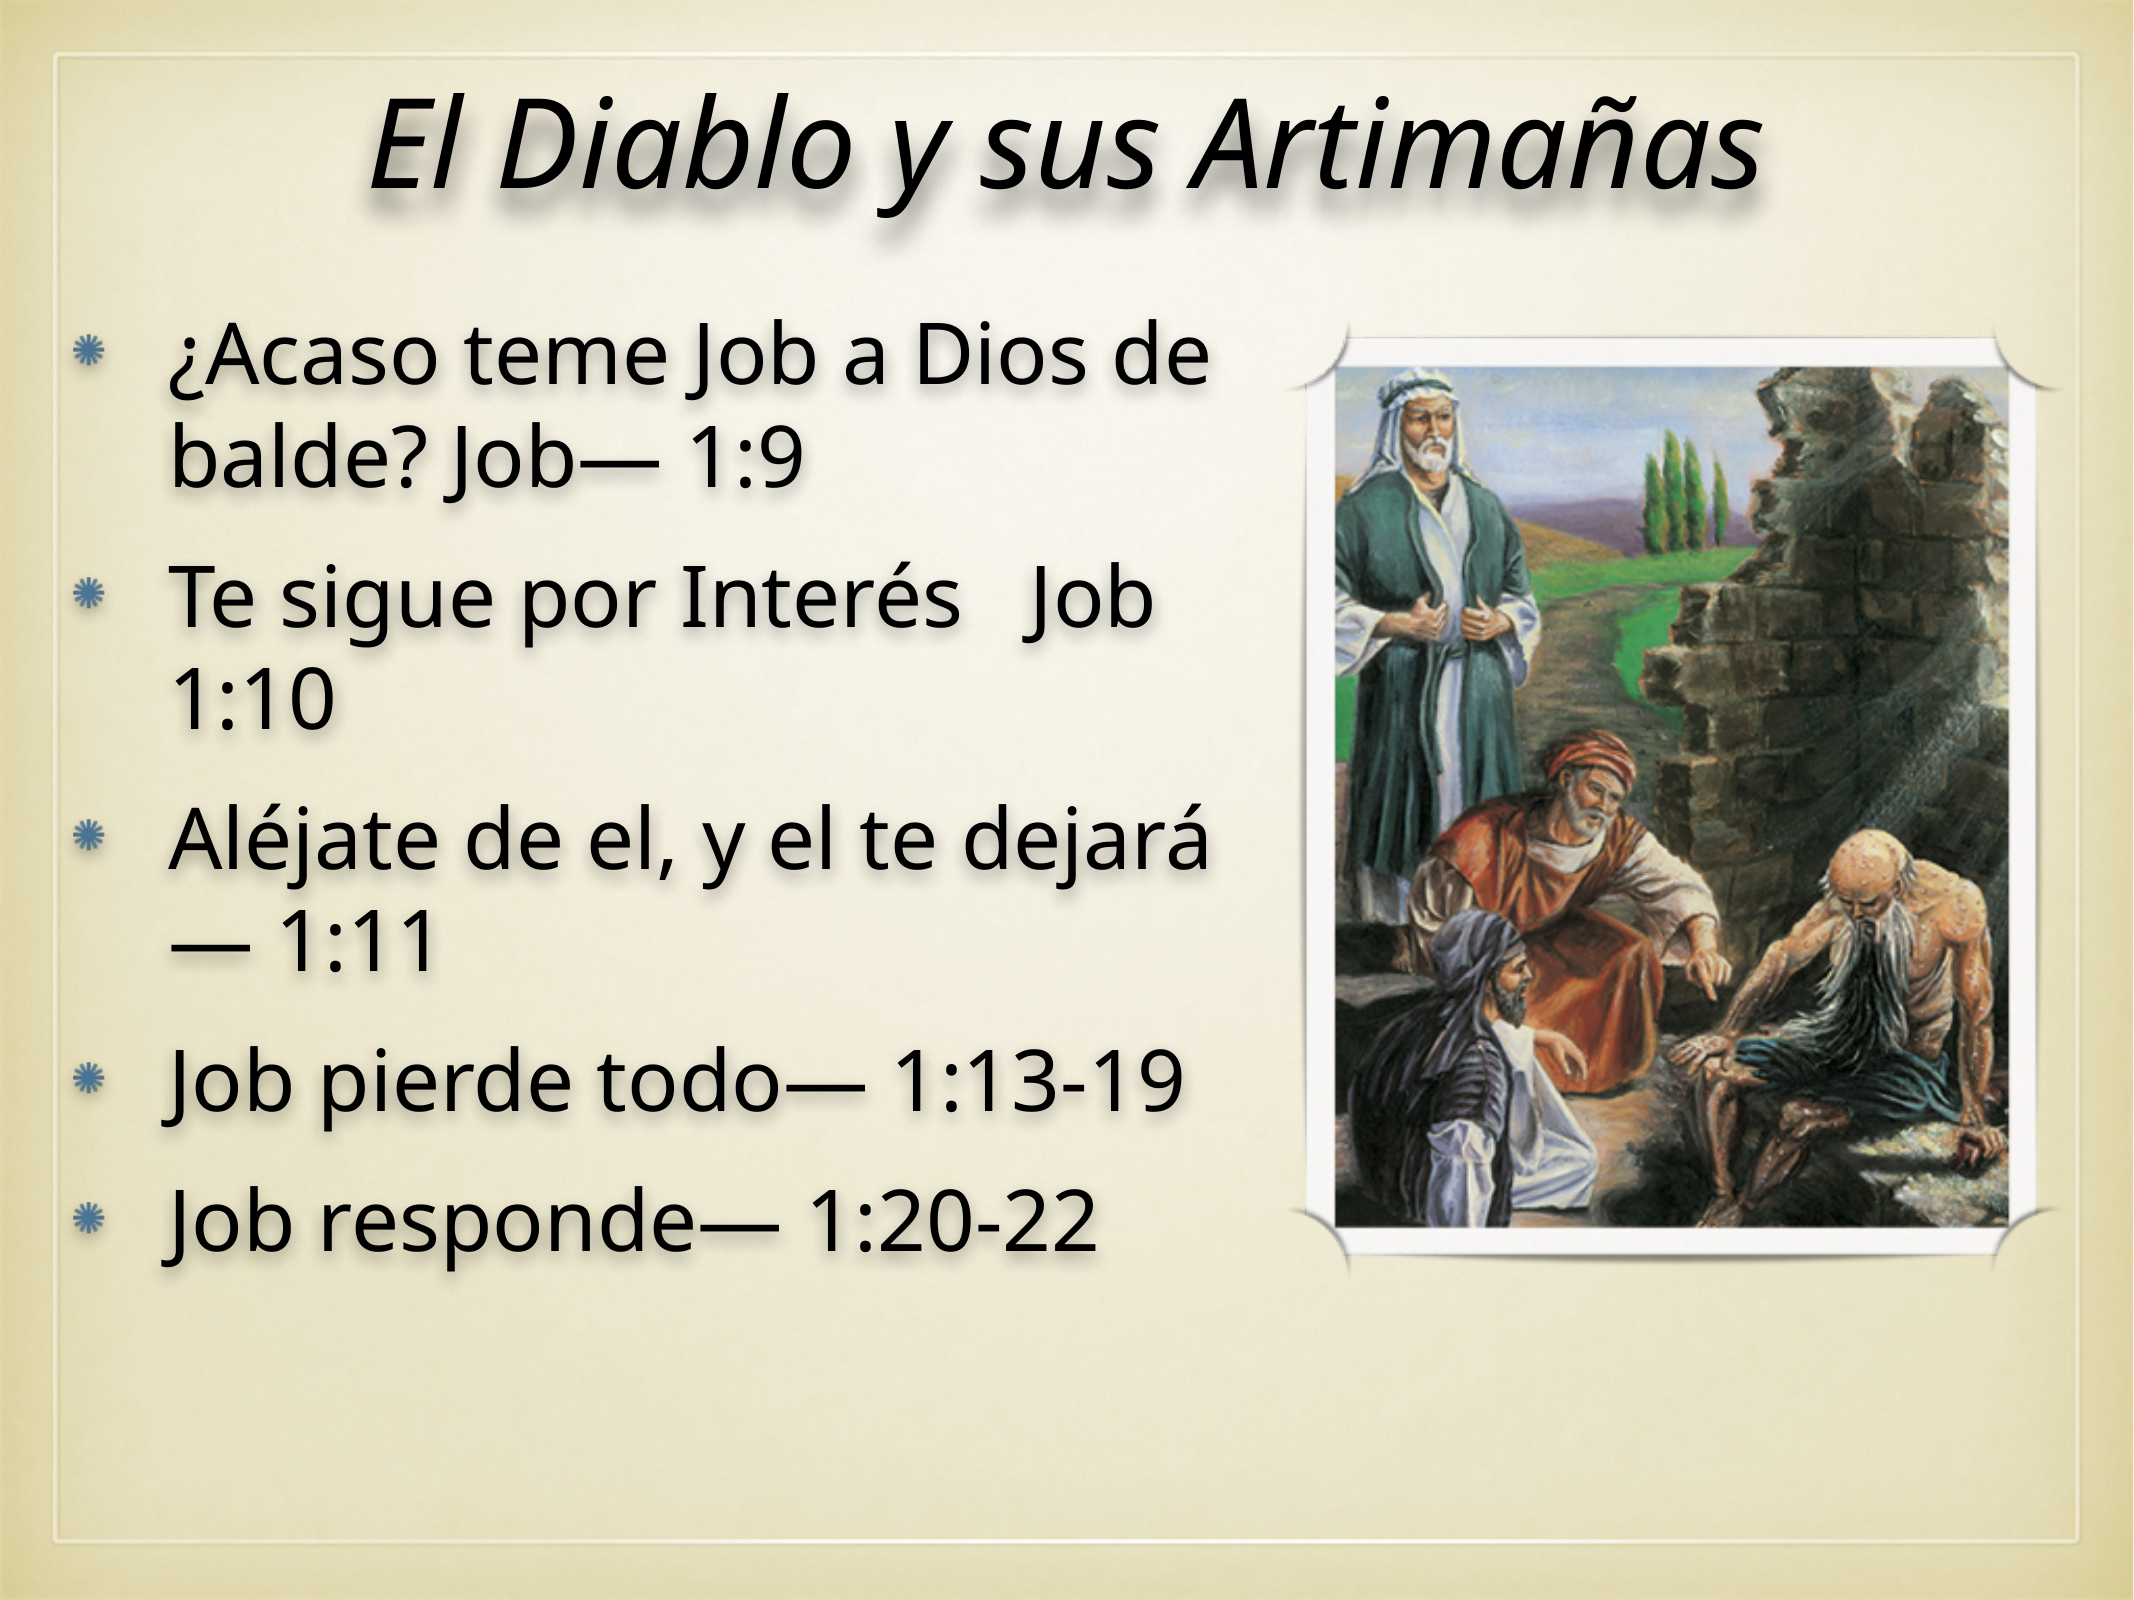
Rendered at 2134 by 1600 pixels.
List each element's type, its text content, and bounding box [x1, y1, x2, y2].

picture [0, 0, 2134, 1600]
text_box ¿Acaso teme Job a Dios de balde? Job— 1:9 Te sigue por Interés Job 1:10 Aléjate de el, y el te dejará — 1:11 Job pierde todo— 1:13-19 Job responde— 1:20-22 [63, 290, 1314, 1278]
text_box El Diablo y sus Artimañas [26, 55, 2107, 222]
